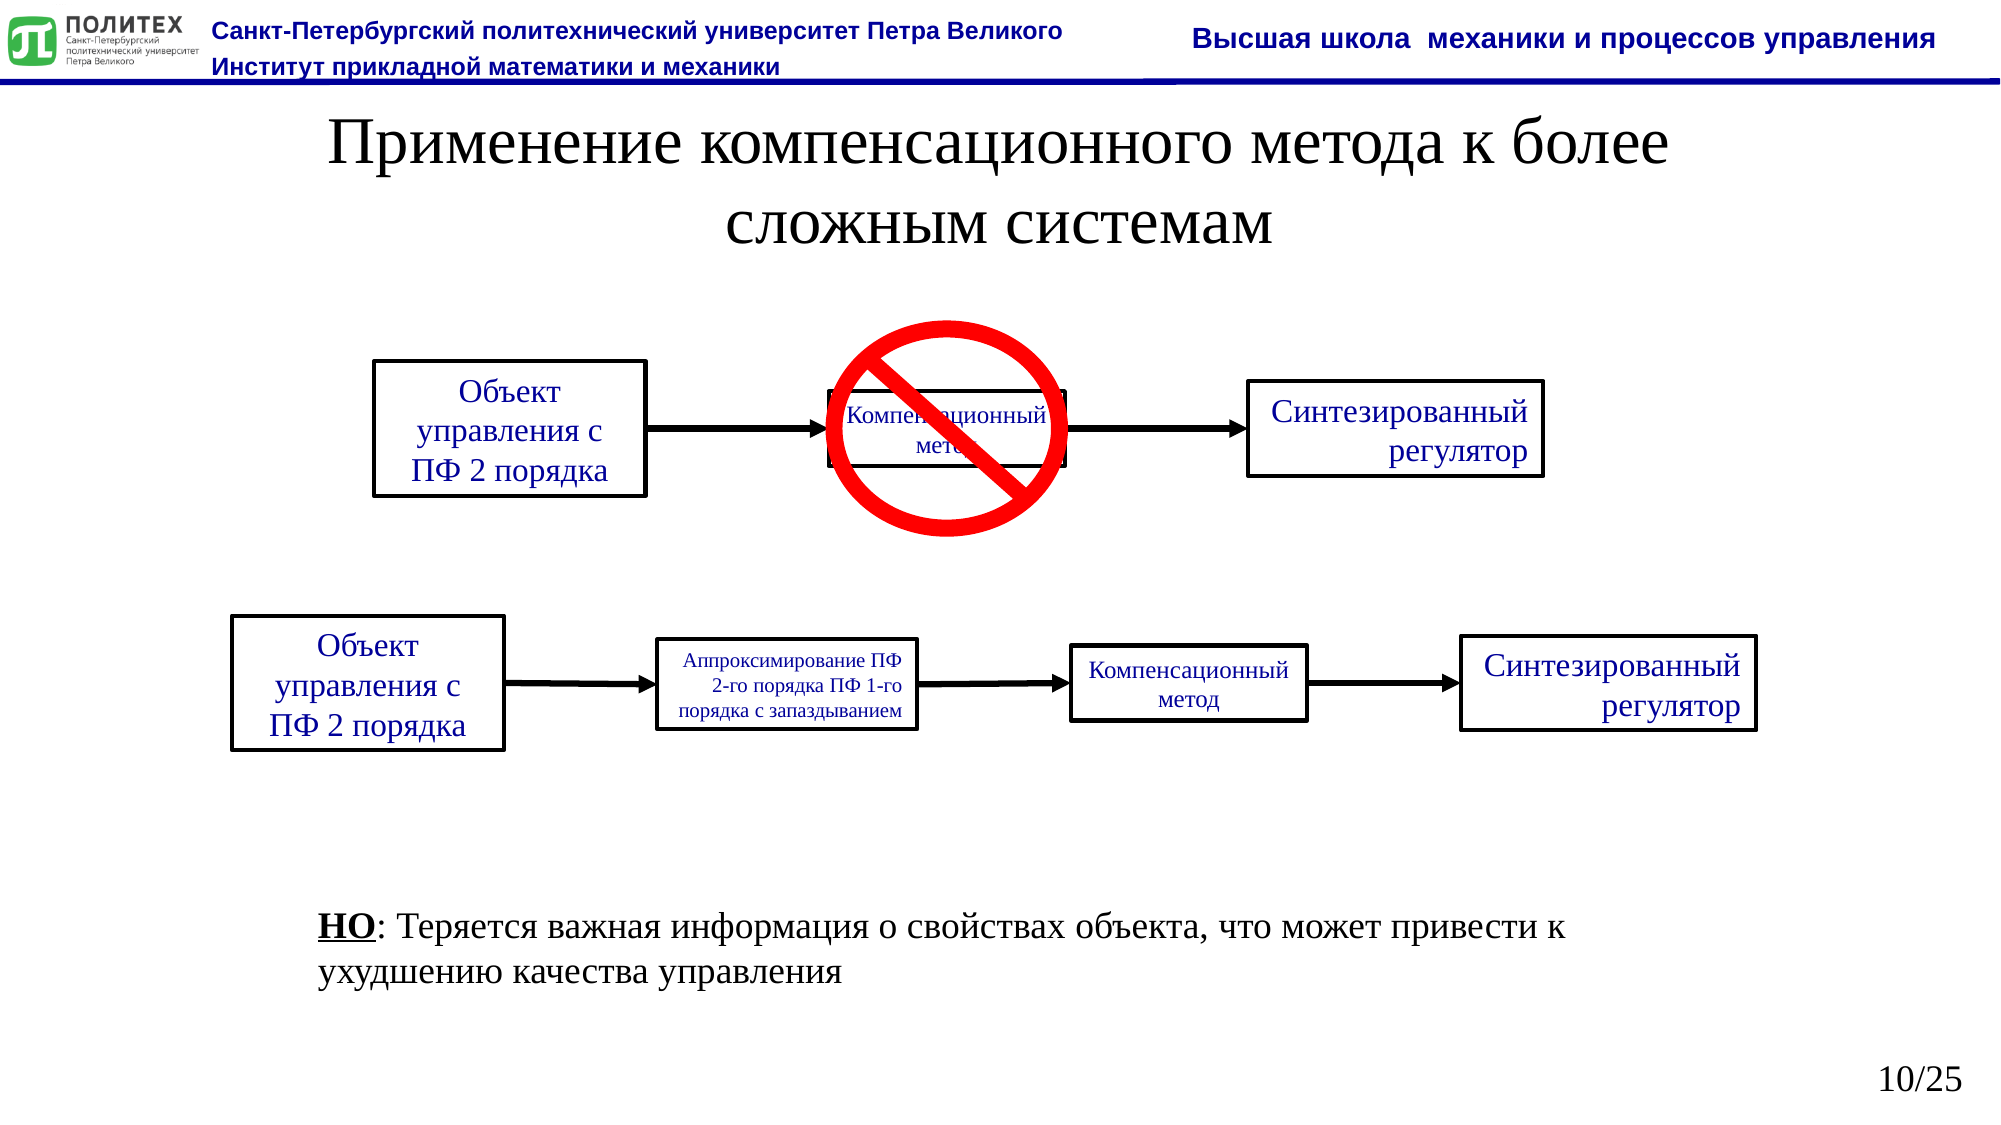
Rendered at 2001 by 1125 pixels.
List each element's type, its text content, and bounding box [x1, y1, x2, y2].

text_box 10/25 [1862, 1046, 1979, 1107]
text_box [828, 323, 1065, 534]
text_box НО: Теряется важная информация о свойствах объекта, что может привести к ухудшению качества управления [303, 893, 1768, 998]
text_box Компенсационный метод [1069, 643, 1309, 723]
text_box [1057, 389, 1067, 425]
text_box Компенсационный метод [912, 389, 1054, 468]
text_box Синтезированный регулятор [1246, 379, 1545, 478]
text_box Объект управления с ПФ 2 порядка [372, 359, 648, 498]
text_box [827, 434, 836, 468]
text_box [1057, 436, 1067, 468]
picture [3, 5, 206, 77]
text_box Синтезированный регулятор [1459, 634, 1758, 732]
text_box Объект управления с ПФ 2 порядка [230, 614, 506, 752]
text_box Аппроксимирование ПФ 2-го порядка ПФ 1-го порядка с запаздыванием [655, 637, 919, 731]
text_box Компенсационный метод [840, 389, 981, 468]
text_box Применение компенсационного метода к более сложным системам [267, 89, 1733, 265]
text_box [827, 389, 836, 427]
